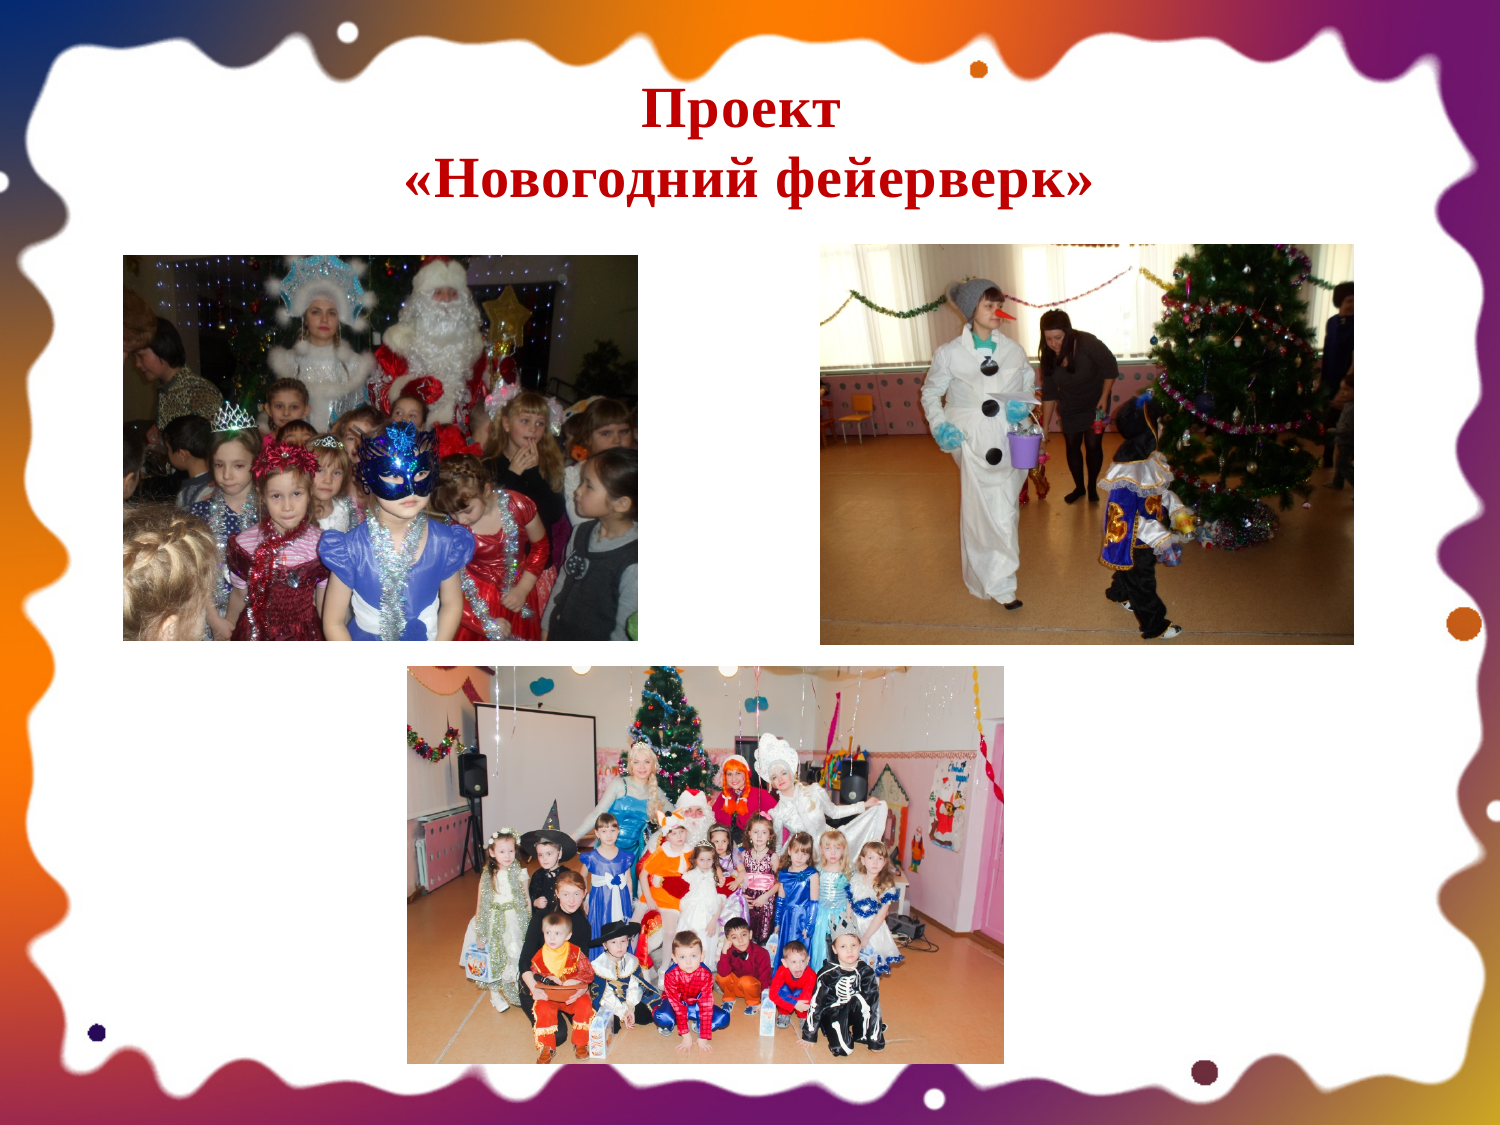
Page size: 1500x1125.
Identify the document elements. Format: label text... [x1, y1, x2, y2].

picture [0, 0, 1500, 1125]
title Проект «Новогодний фейерверк» [75, 45, 1425, 233]
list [820, 244, 1354, 645]
